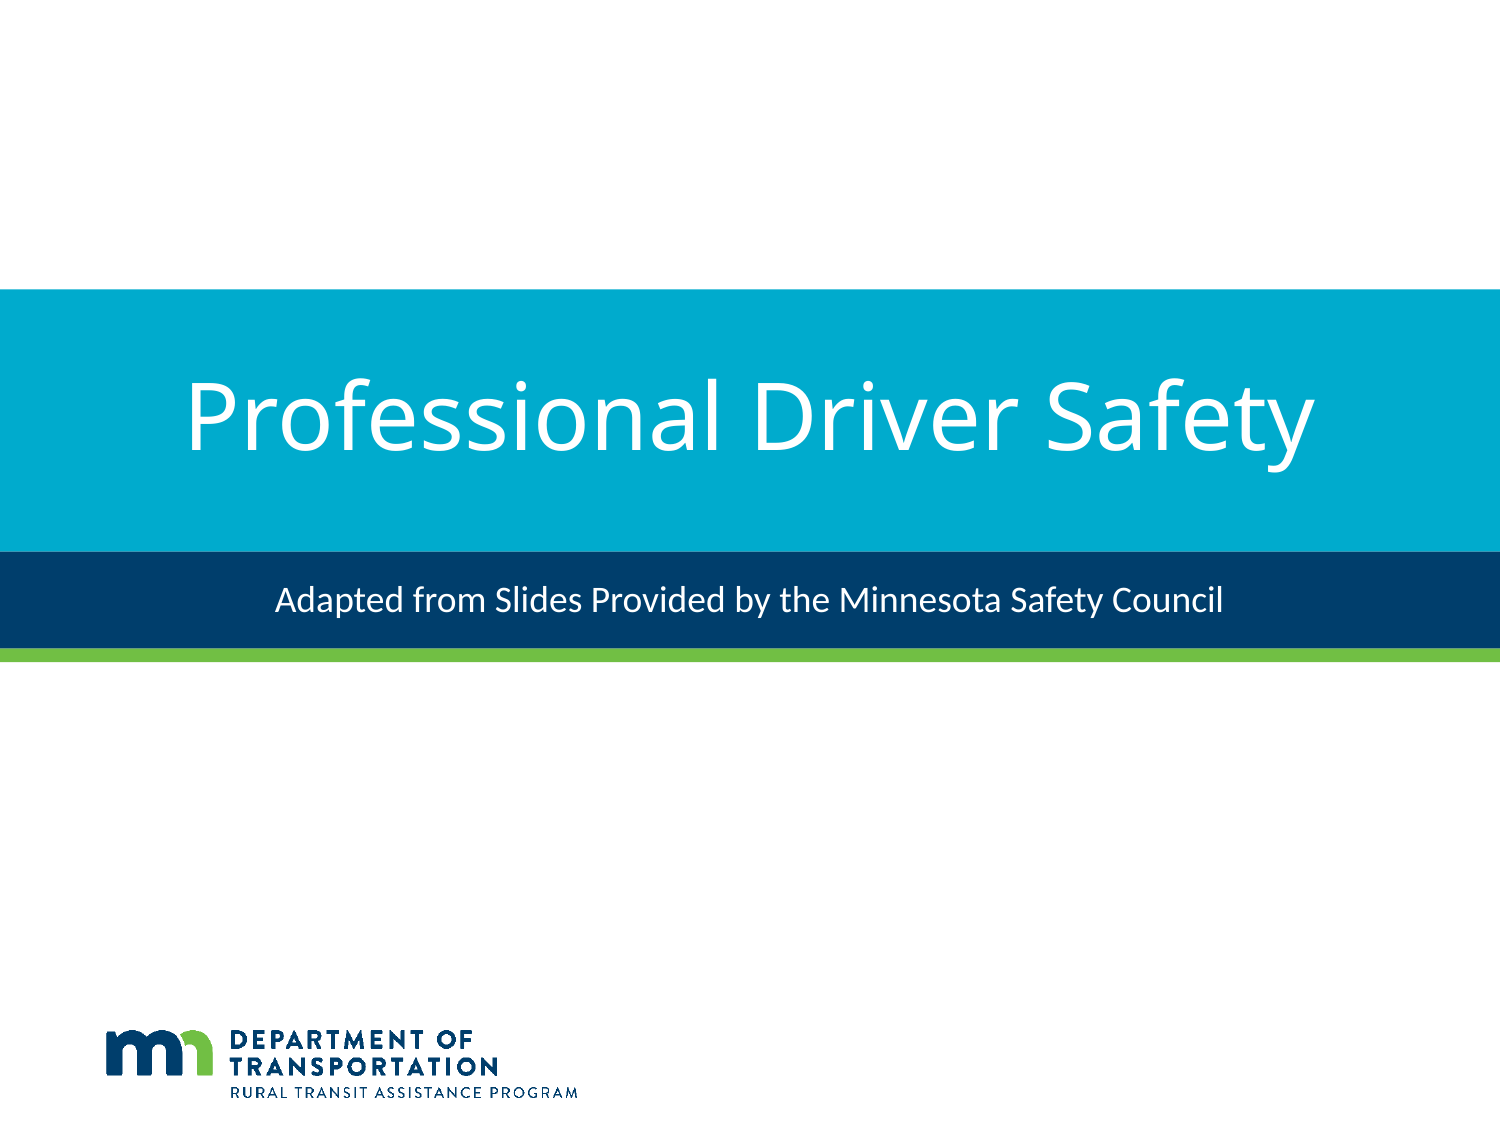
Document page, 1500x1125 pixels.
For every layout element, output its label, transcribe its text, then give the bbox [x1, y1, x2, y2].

title Professional Driver Safety [0, 289, 1500, 551]
picture [75, 1005, 607, 1122]
subtitle Adapted from Slides Provided by the Minnesota Safety Council [0, 551, 1500, 649]
